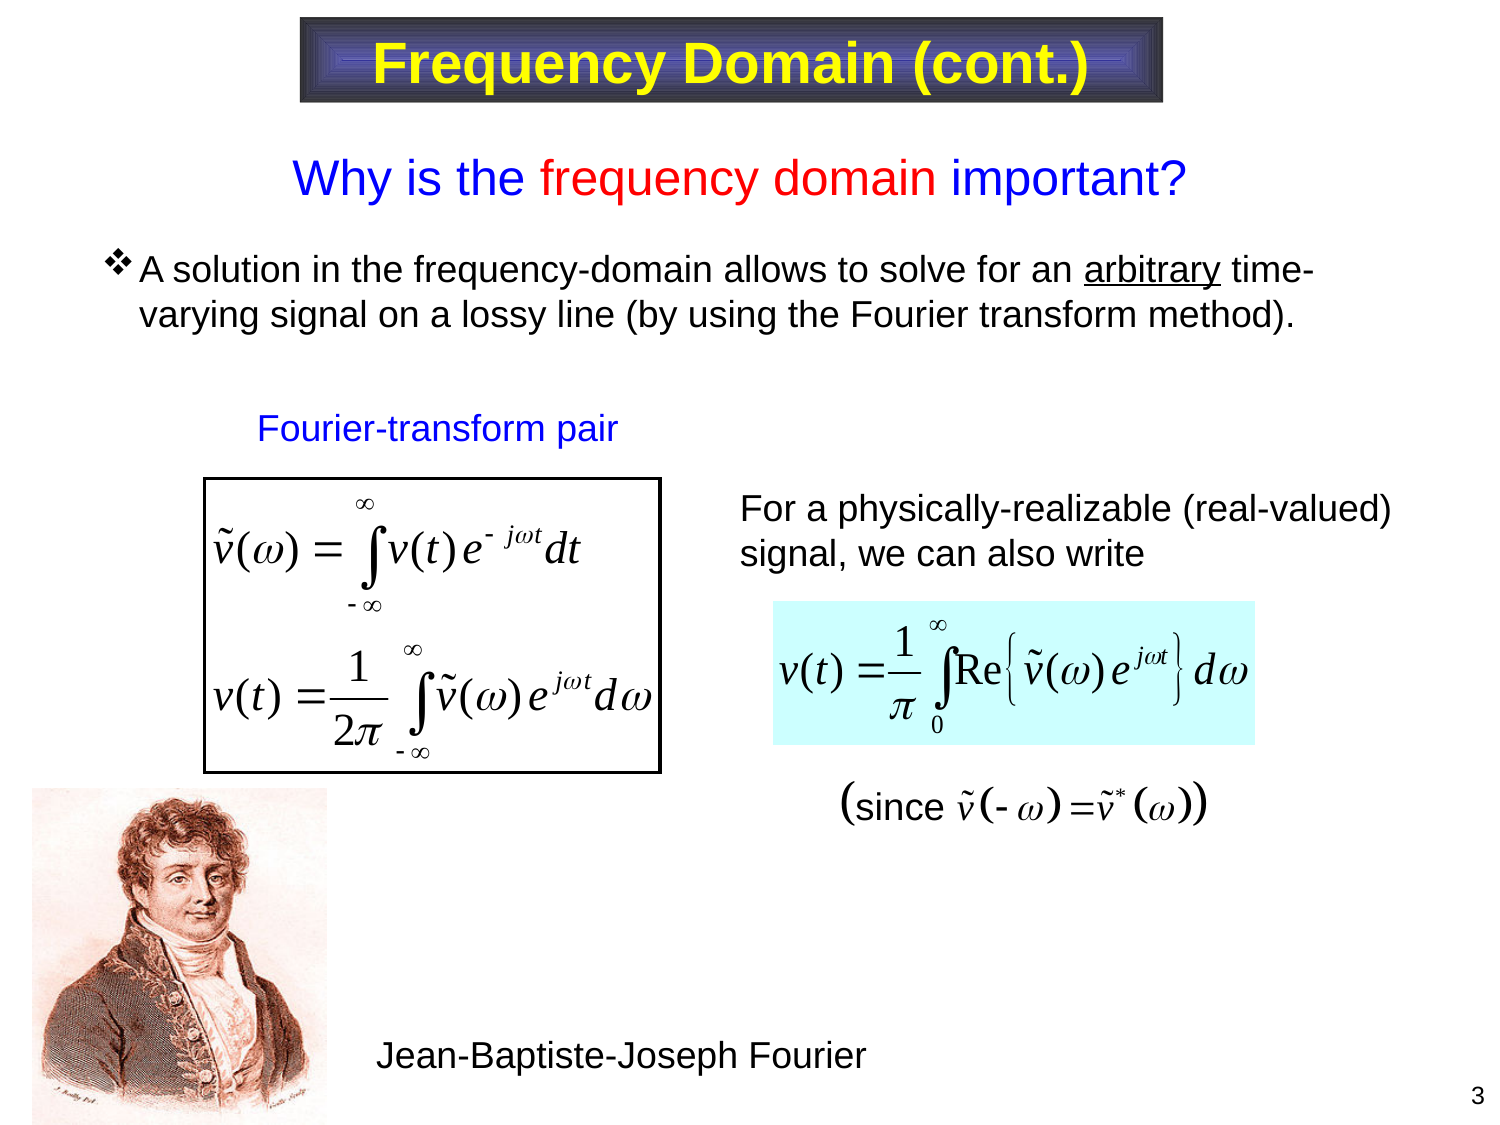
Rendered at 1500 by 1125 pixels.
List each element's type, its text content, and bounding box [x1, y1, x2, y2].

text_box Why is the frequency domain important? [277, 137, 1203, 213]
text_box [772, 600, 1256, 746]
slide_number 3 [1149, 1065, 1500, 1125]
text_box Fourier-transform pair [242, 396, 634, 457]
picture [31, 788, 327, 1125]
text_box For a physically-realizable (real-valued) signal, we can also write [724, 476, 1427, 582]
text_box Frequency Domain (cont.) [299, 17, 1164, 103]
text_box A solution in the frequency-domain allows to solve for an arbitrary time-varying signal on a lossy line (by using the Fourier transform method). [86, 237, 1393, 342]
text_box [835, 775, 1211, 847]
text_box Jean-Baptiste-Joseph Fourier [361, 1023, 882, 1083]
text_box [206, 479, 659, 772]
